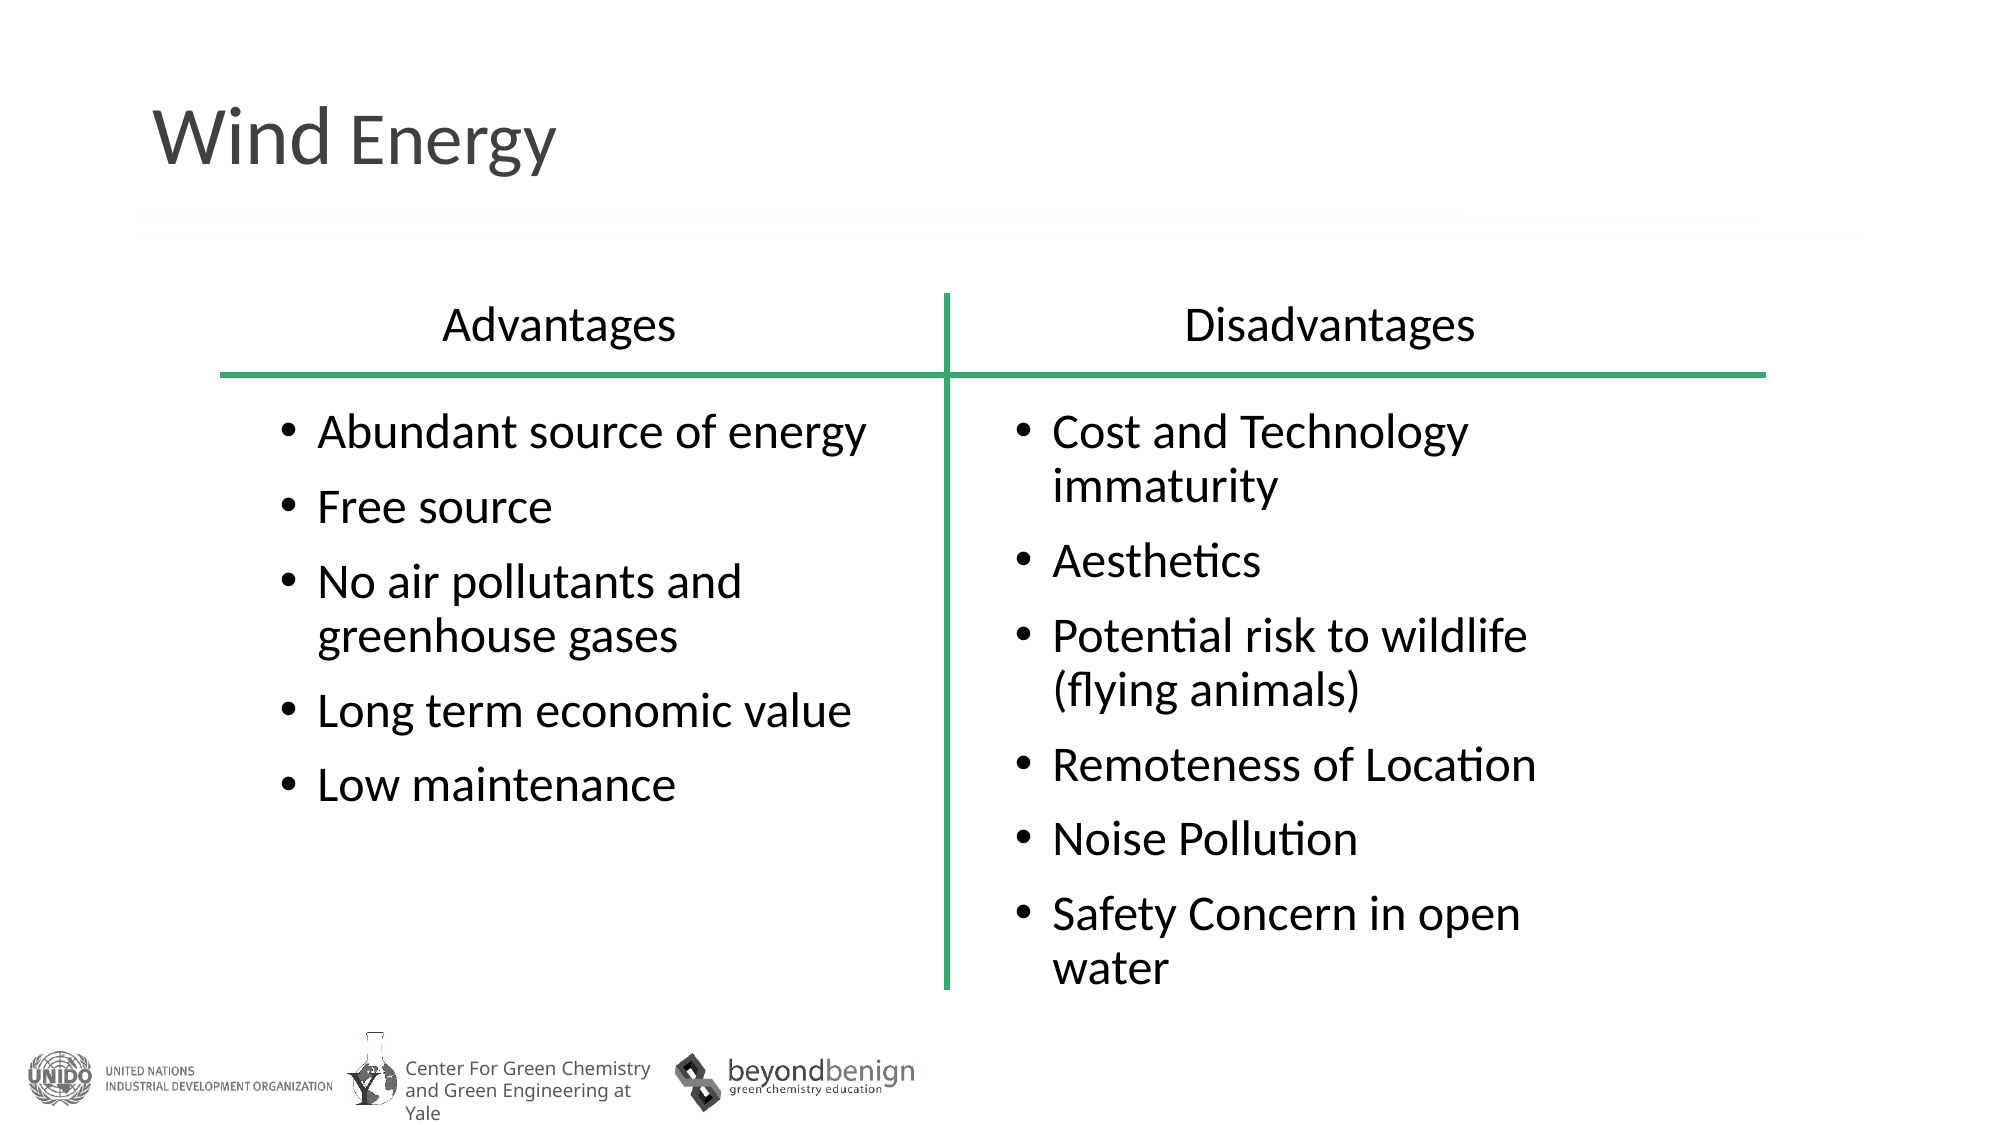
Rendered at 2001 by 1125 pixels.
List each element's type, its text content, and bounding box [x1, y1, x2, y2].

text_box Cost and Technology immaturity Aesthetics Potential risk to wildlife (flying animals) Remoteness of Location Noise Pollution Safety Concern in open water [999, 397, 1655, 1003]
title Wind Energy [137, 28, 1863, 247]
text_box Advantages [326, 290, 792, 360]
text_box Disadvantages [1037, 290, 1624, 360]
list Abundant source of energy Free source No air pollutants and greenhouse gases Long term economic value Low maintenance [264, 397, 920, 1051]
